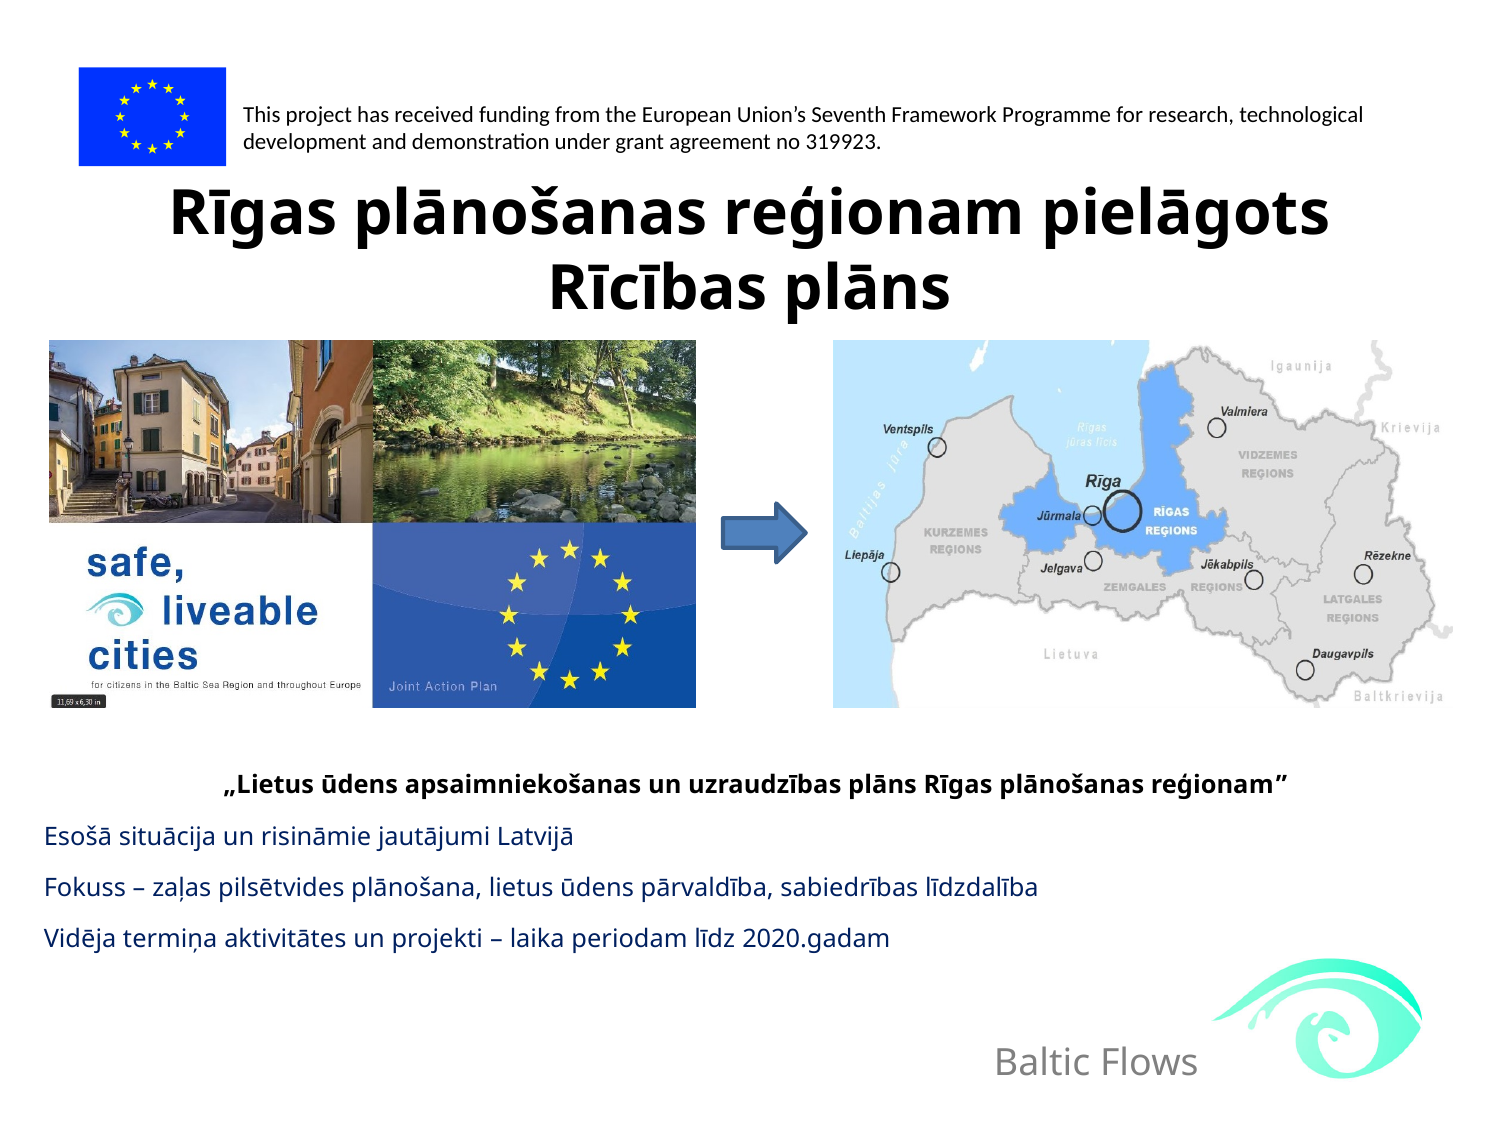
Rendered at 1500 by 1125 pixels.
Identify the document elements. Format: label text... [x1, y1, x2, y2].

title Rīgas plānošanas reģionam pielāgots Rīcības plāns [75, 153, 1425, 341]
picture [75, 64, 229, 153]
text_box „Lietus ūdens apsaimniekošanas un uzraudzības plāns Rīgas plānošanas reģionam” Esošā situācija un risināmie jautājumi Latvijā Fokuss – zaļas pilsētvides plānošana, lietus ūdens pārvaldība, sabiedrības līdzdalība Vidēja termiņa aktivitātes un projekti – laika periodam līdz 2020.gadam [28, 760, 1482, 965]
picture [833, 340, 1454, 708]
text_box [720, 501, 808, 565]
picture [1202, 965, 1444, 1103]
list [48, 340, 696, 708]
